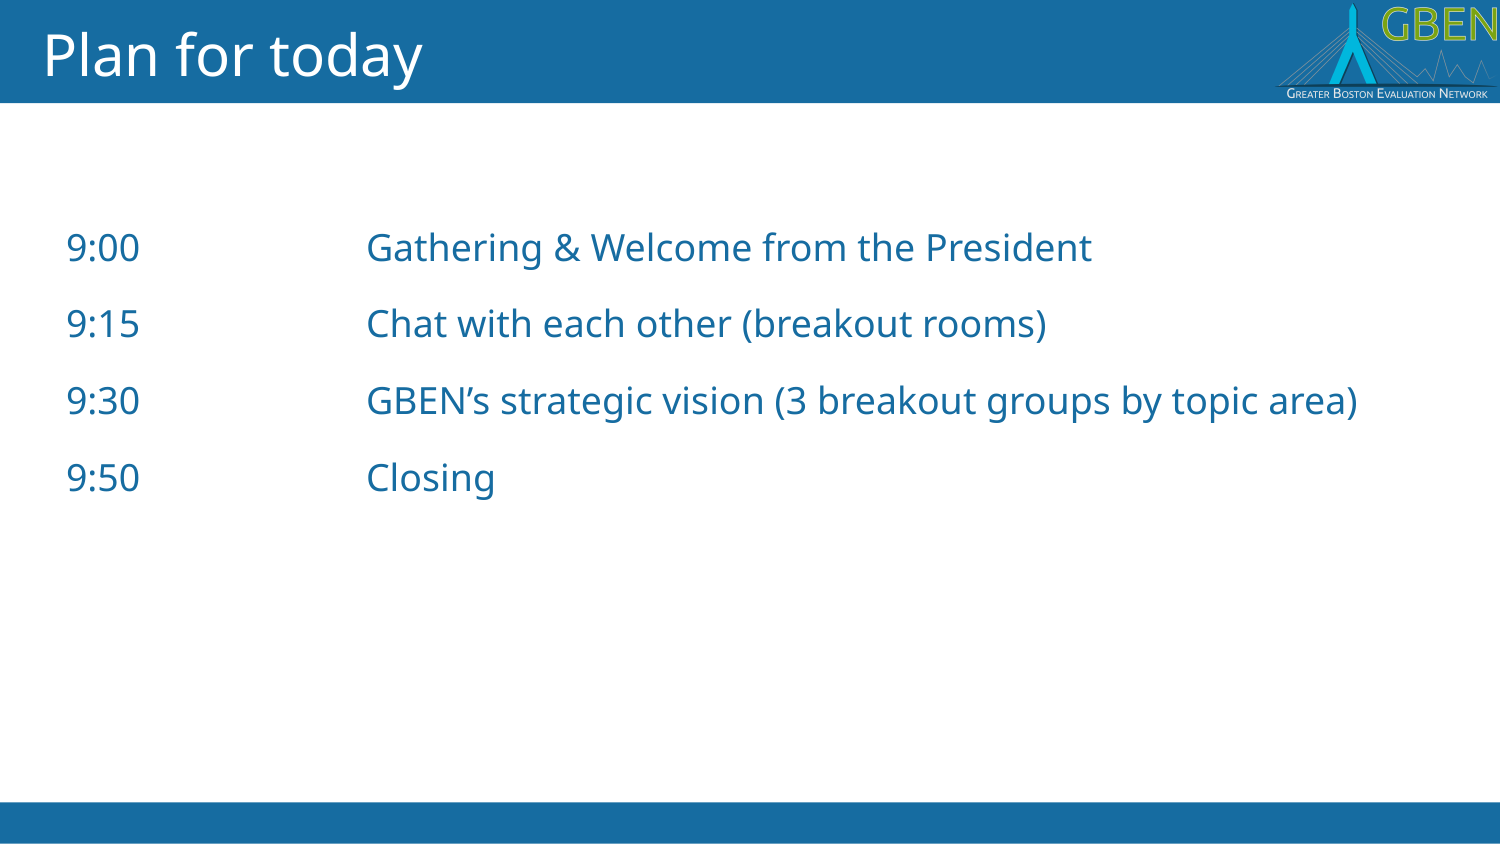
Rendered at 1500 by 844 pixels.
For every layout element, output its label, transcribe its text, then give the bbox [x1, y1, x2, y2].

picture [1273, 1, 1500, 102]
title Plan for today [27, 3, 1425, 104]
list 9:00 Gathering & Welcome from the President 9:15 Chat with each other (breakout rooms) 9:30 GBEN’s strategic vision (3 breakout groups by topic area) 9:50 Closing [51, 201, 1449, 750]
